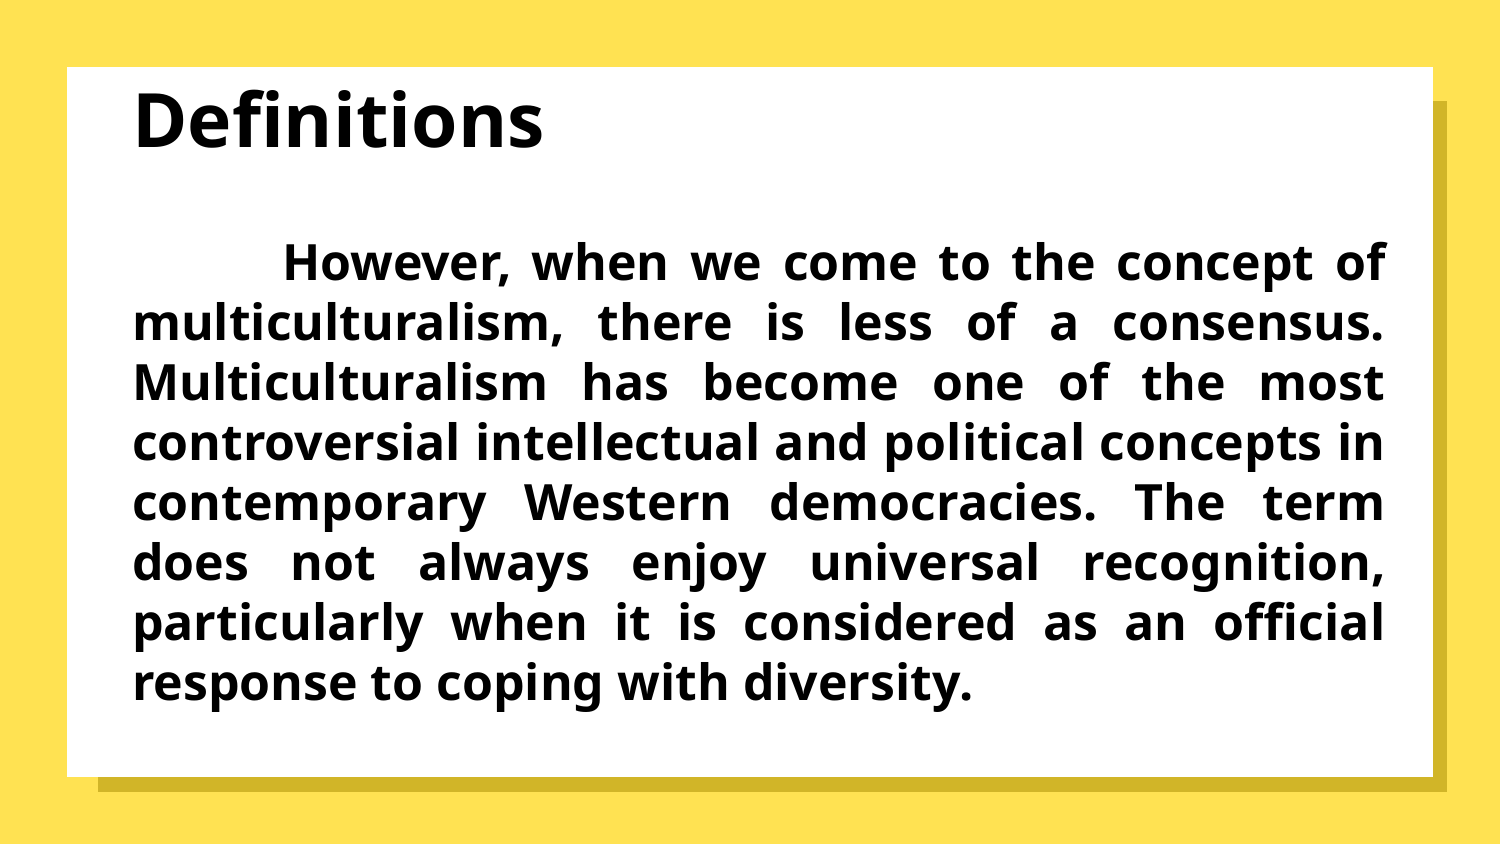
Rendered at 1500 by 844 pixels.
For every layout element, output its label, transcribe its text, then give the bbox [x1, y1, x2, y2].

title Definitions [117, 57, 1383, 152]
text_box However, when we come to the concept of multiculturalism, there is less of a consensus. Multiculturalism has become one of the most controversial intellectual and political concepts in contemporary Western democracies. The term does not always enjoy universal recognition, particularly when it is considered as an official response to coping with diversity. [117, 223, 1401, 719]
